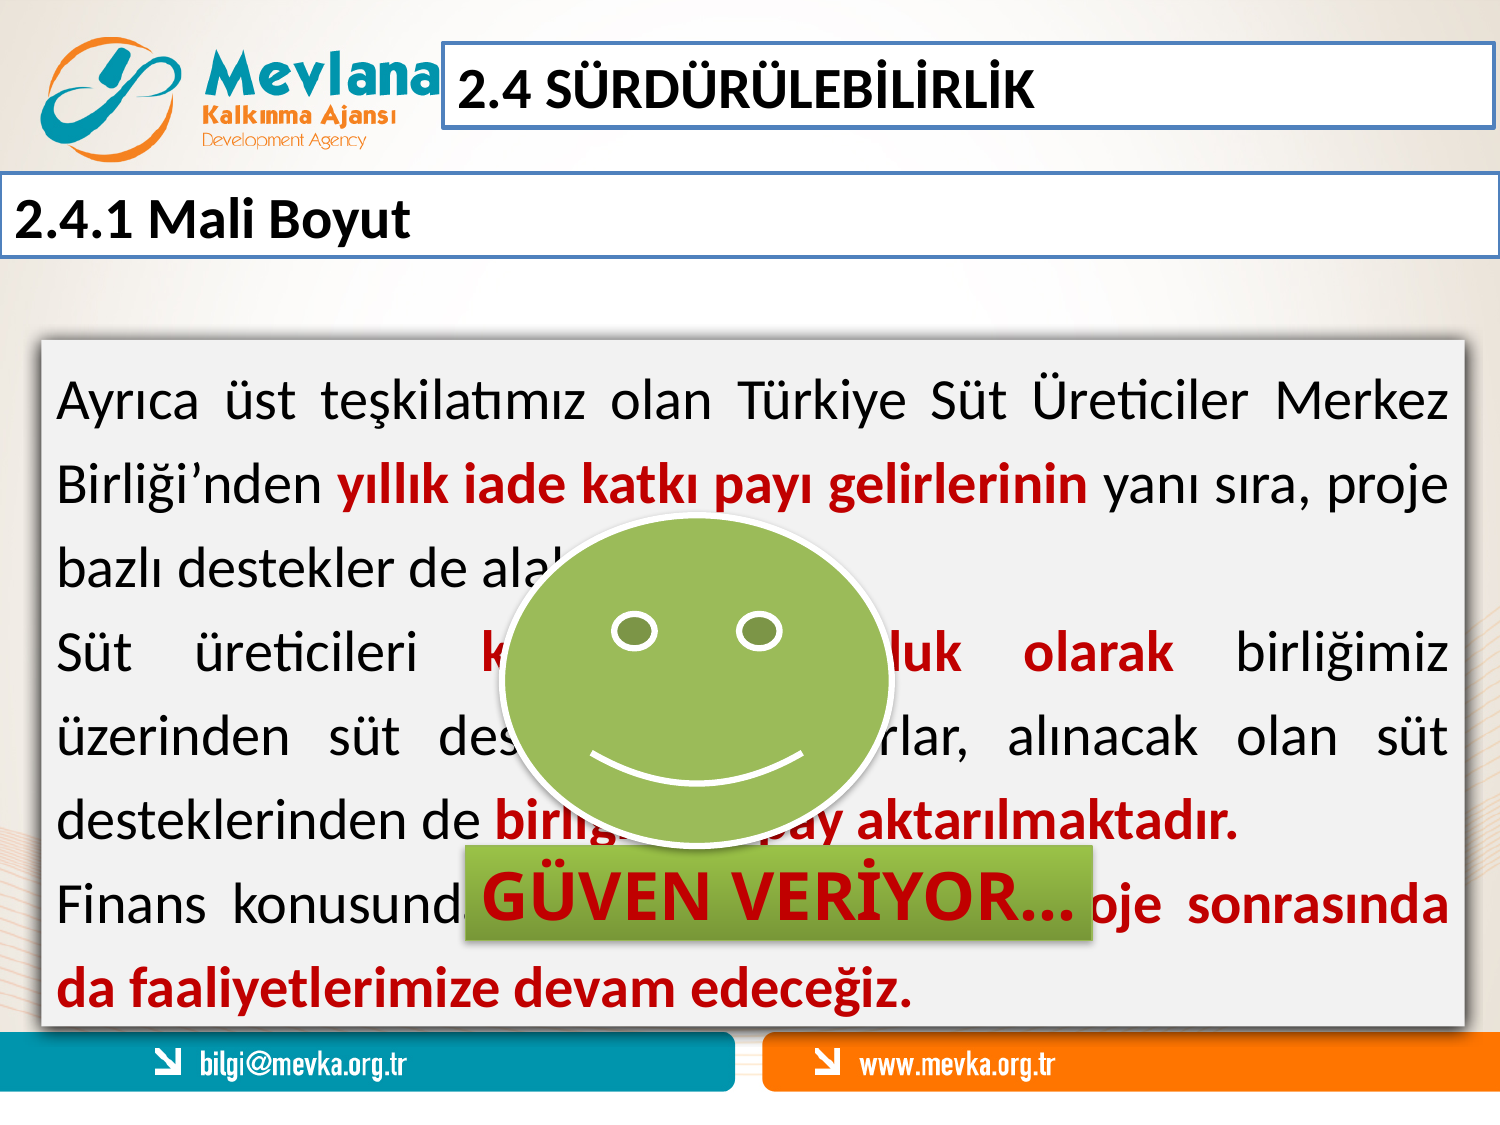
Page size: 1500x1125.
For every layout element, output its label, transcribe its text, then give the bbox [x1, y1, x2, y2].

text_box GÜVEN VERİYOR… [465, 845, 1093, 941]
table_cell [496, 616, 627, 845]
text_box 2.4.1 Mali Boyut [0, 171, 1500, 259]
text_box Ayrıca üst teşkilatımız olan Türkiye Süt Üreticiler Merkez Birliği’nden yıllık iade katkı payı gelirlerinin yanı sıra, proje bazlı destekler de alabilmekteyiz. Süt üreticileri kanuni zorunluluk olarak birliğimiz üzerinden süt desteği almaktadırlar, alınacak olan süt desteklerinden de birliğimize pay aktarılmaktadır. Finans konusunda bir sıkıntımız yoktur. Proje sonrasında da faaliyetlerimize devam edeceğiz. [41, 339, 1465, 1027]
picture [0, 0, 1500, 171]
text_box [498, 512, 895, 850]
picture [0, 259, 1500, 1125]
table_cell [766, 640, 897, 845]
text_box 2.4 SÜRDÜRÜLEBİLİRLİK [441, 41, 1496, 130]
